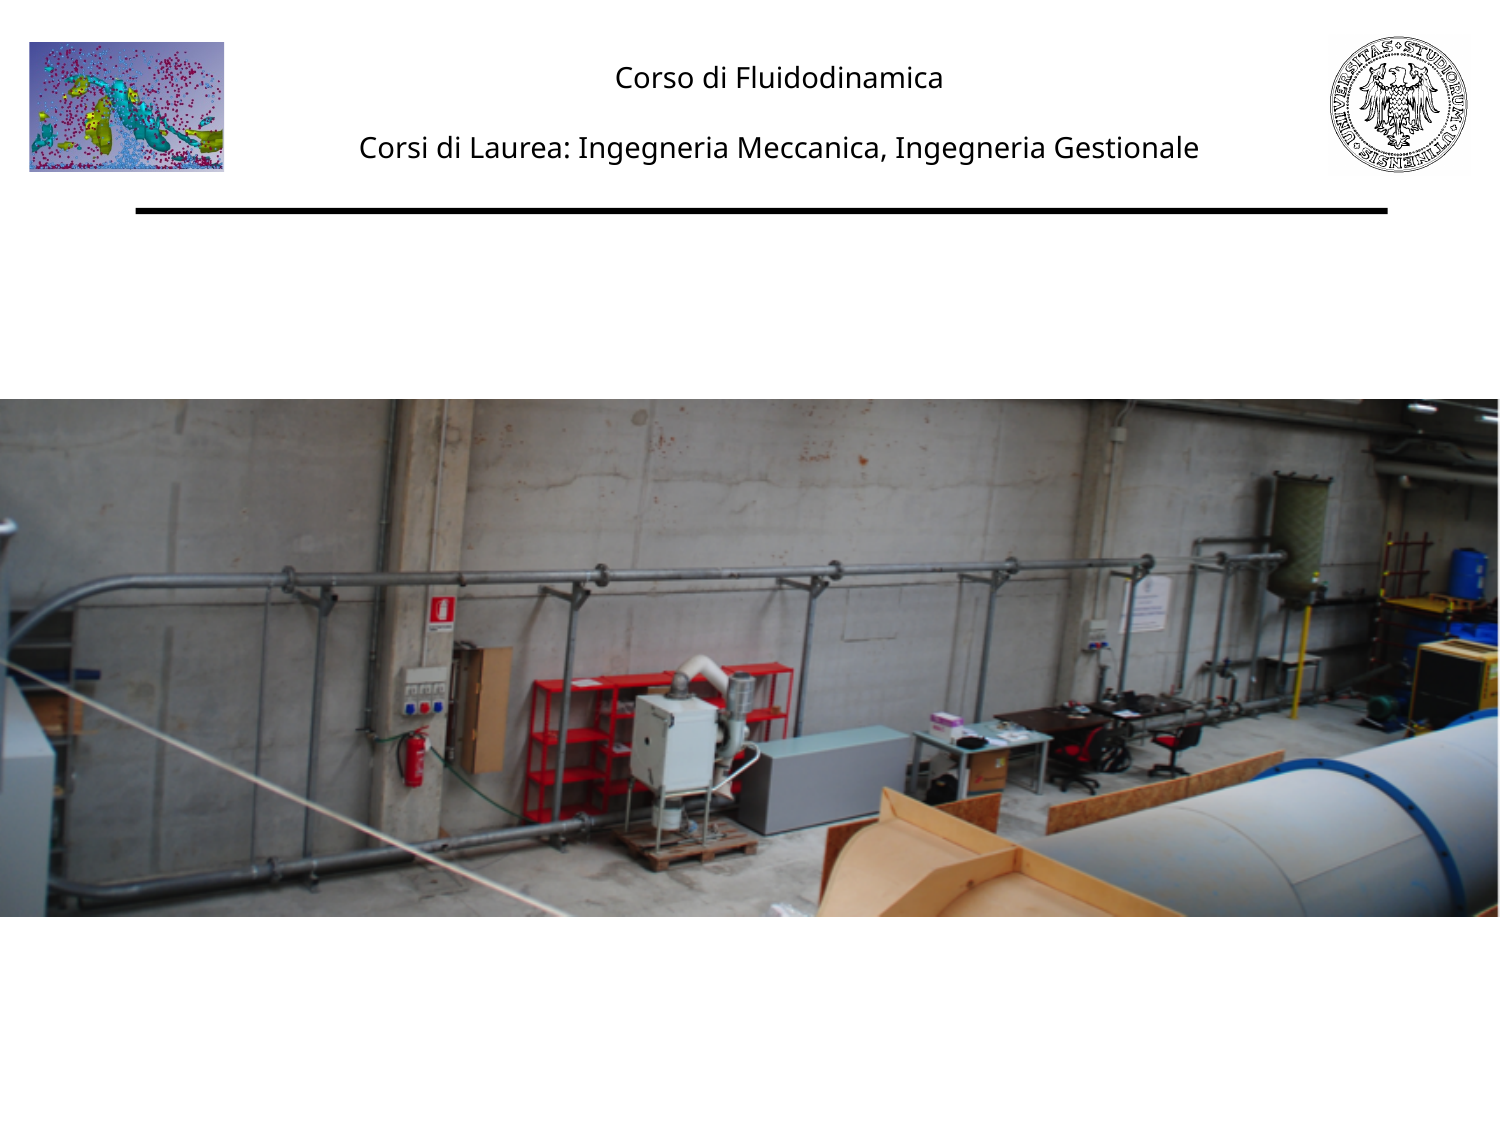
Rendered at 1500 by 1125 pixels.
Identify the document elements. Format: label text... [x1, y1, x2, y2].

picture [29, 42, 225, 172]
picture [1328, 33, 1471, 177]
text_box Corso di Fluidodinamica Corsi di Laurea: Ingegneria Meccanica, Ingegneria Gestionale [29, 11, 1500, 172]
picture [0, 399, 1500, 918]
